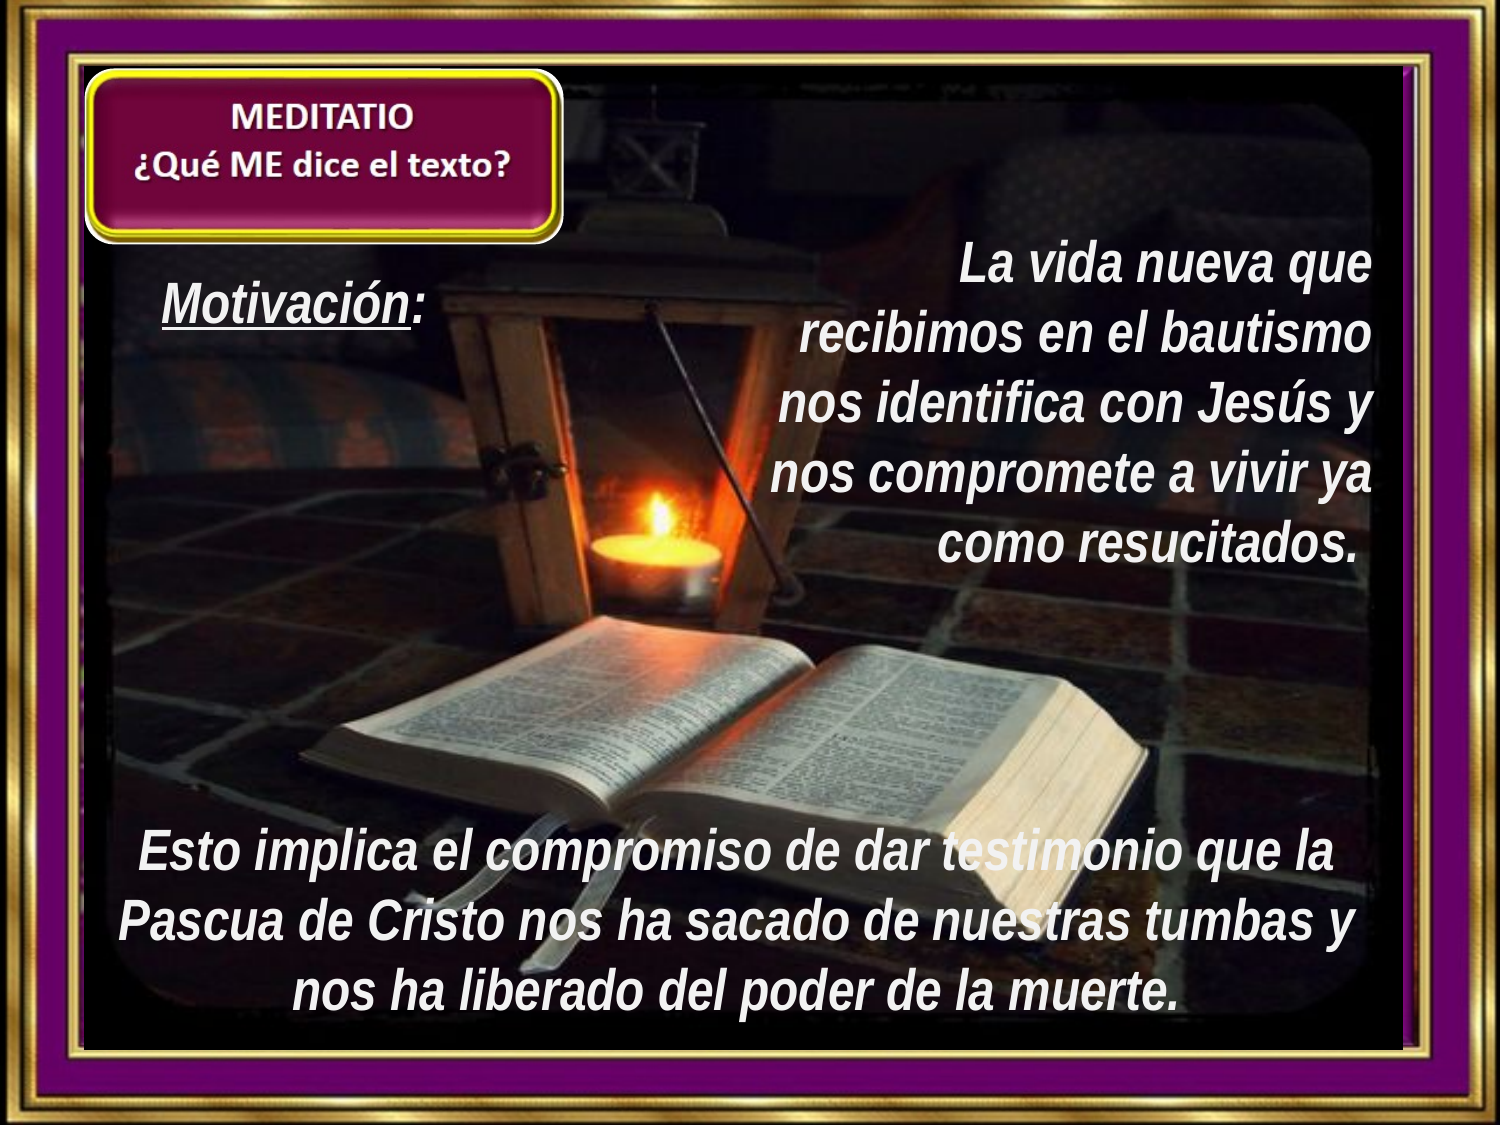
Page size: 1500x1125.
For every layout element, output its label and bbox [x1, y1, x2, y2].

text_box [70, 1033, 81, 1055]
text_box [70, 805, 78, 1033]
text_box [1405, 855, 1442, 1055]
picture [0, 0, 1500, 1125]
